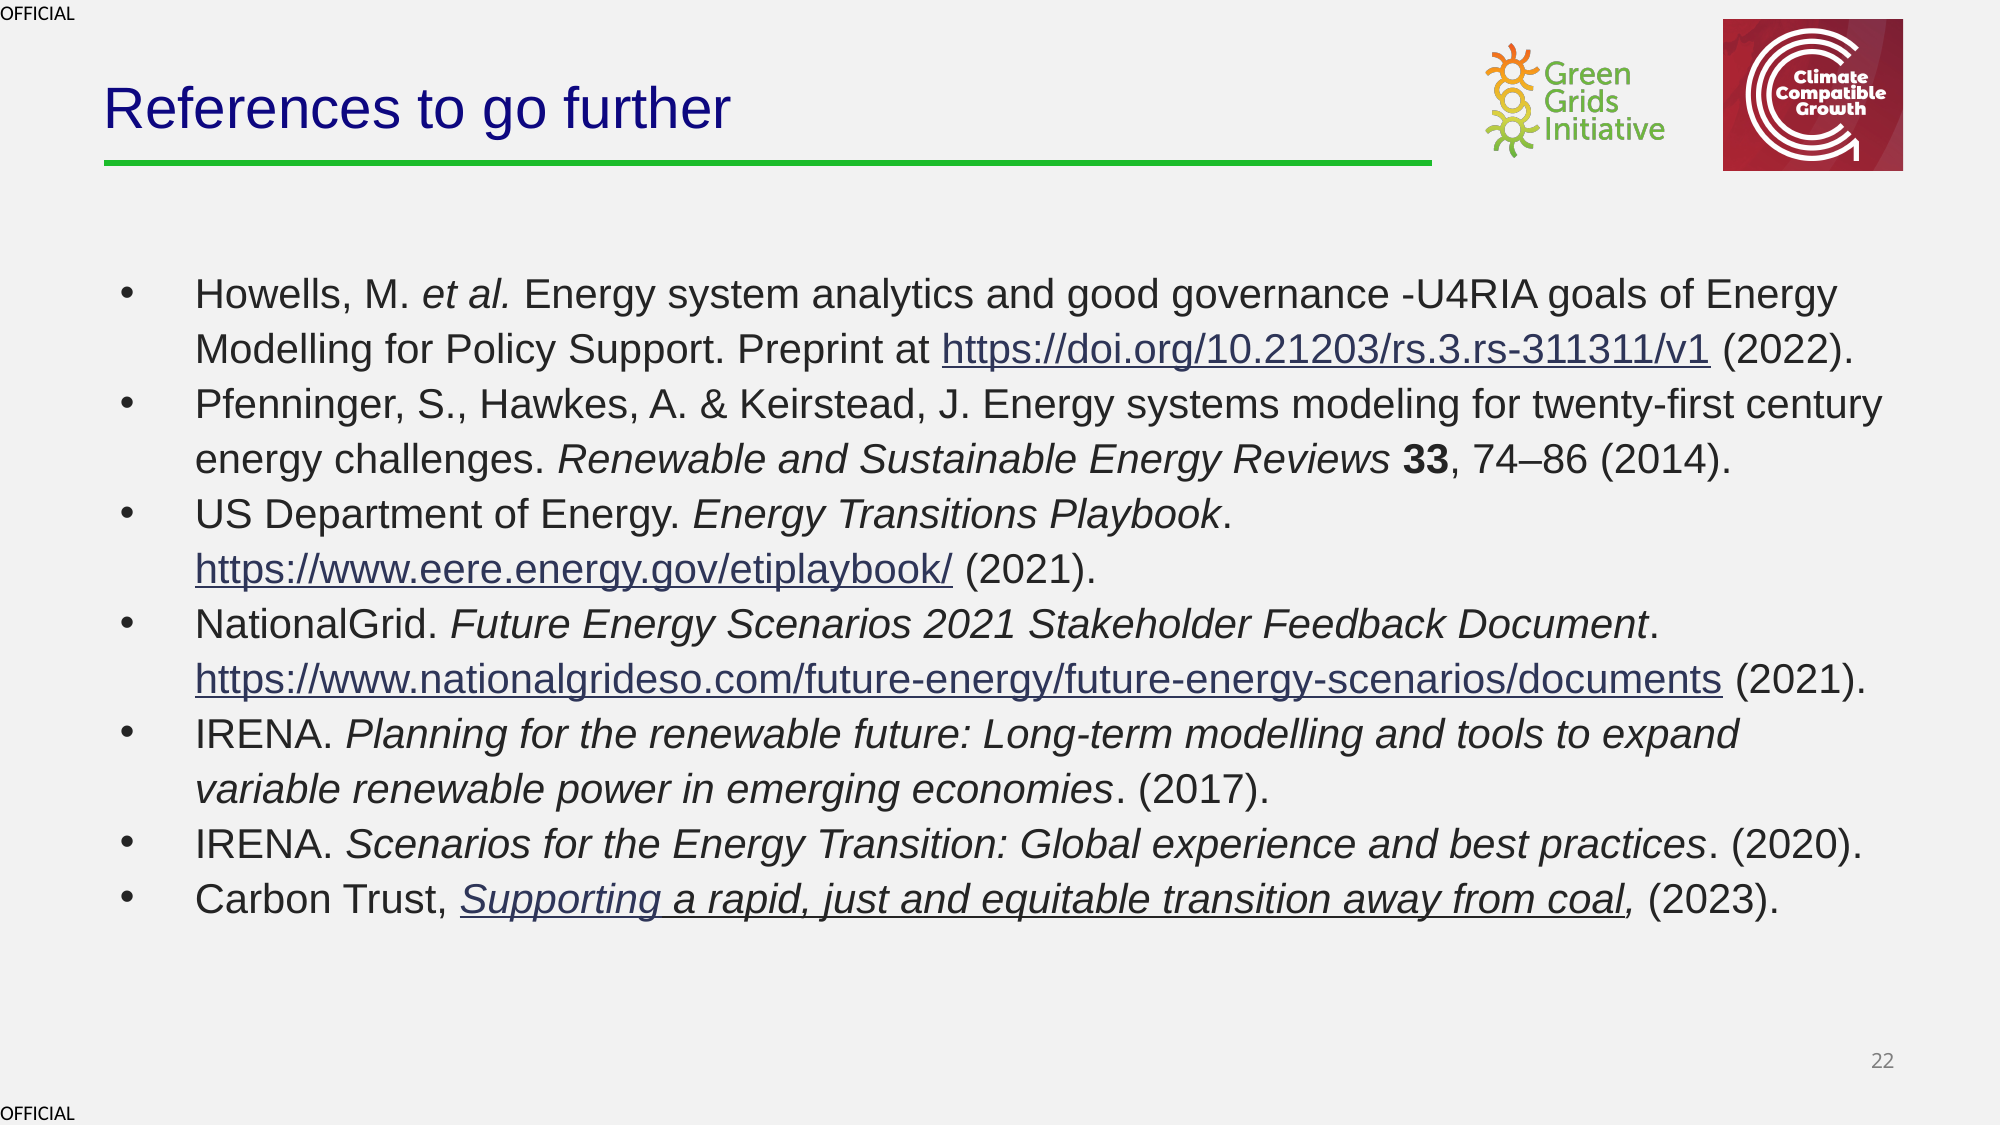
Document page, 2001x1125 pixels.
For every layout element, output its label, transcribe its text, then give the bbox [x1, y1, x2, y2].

picture [1485, 43, 1666, 162]
list Howells, M. et al. Energy system analytics and good governance -U4RIA goals of Energy Modelling for Policy Support. Preprint at https://doi.org/10.21203/rs.3.rs-311311/v1 (2022). Pfenninger, S., Hawkes, A. & Keirstead, J. Energy systems modeling for twenty-first century energy challenges. Renewable and Sustainable Energy Reviews 33, 74–86 (2014). US Department of Energy. Energy Transitions Playbook. https://www.eere.energy.gov/etiplaybook/ (2021). NationalGrid. Future Energy Scenarios 2021 Stakeholder Feedback Document. https://www.nationalgrideso.com/future-energy/future-energy-scenarios/documents (2021). IRENA. Planning for the renewable future: Long-term modelling and tools to expand variable renewable power in emerging economies. (2017). IRENA. Scenarios for the Energy Transition: Global experience and best practices. (2020). Carbon Trust, Supporting a rapid, just and equitable transition away from coal, (2023). [103, 205, 1897, 1013]
picture [1723, 19, 1904, 171]
title References to go further [103, 78, 1433, 142]
